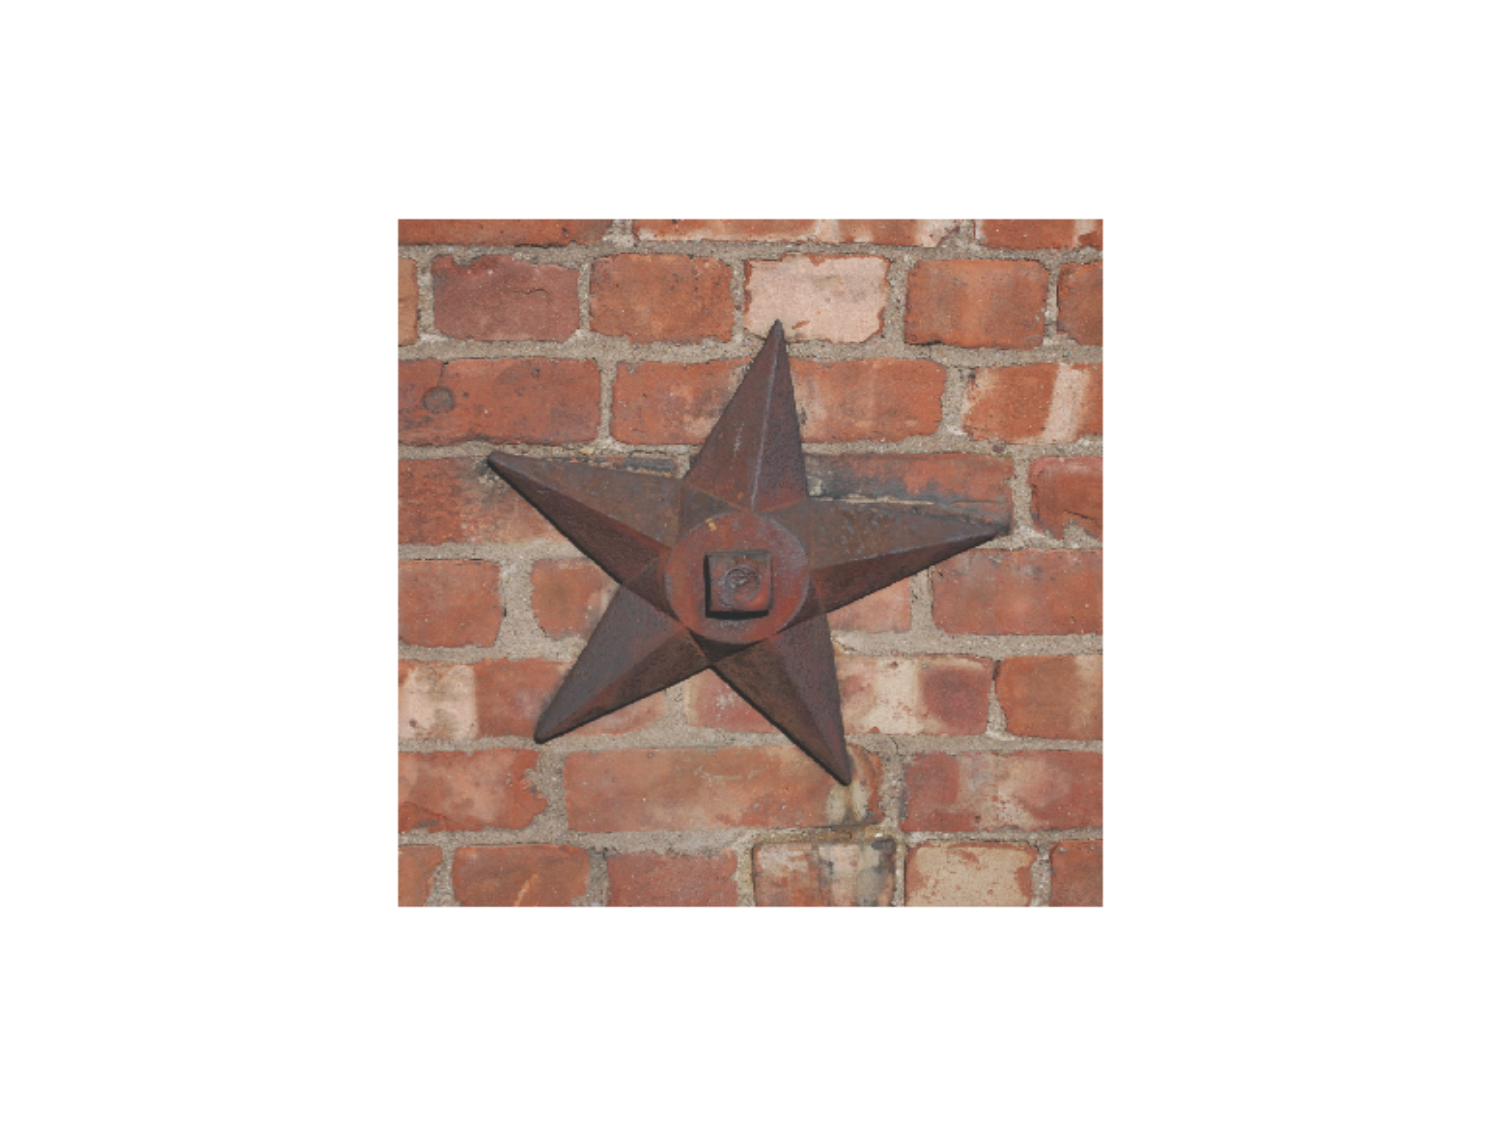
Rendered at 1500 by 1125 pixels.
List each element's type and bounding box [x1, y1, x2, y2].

text_box [387, 209, 1113, 916]
